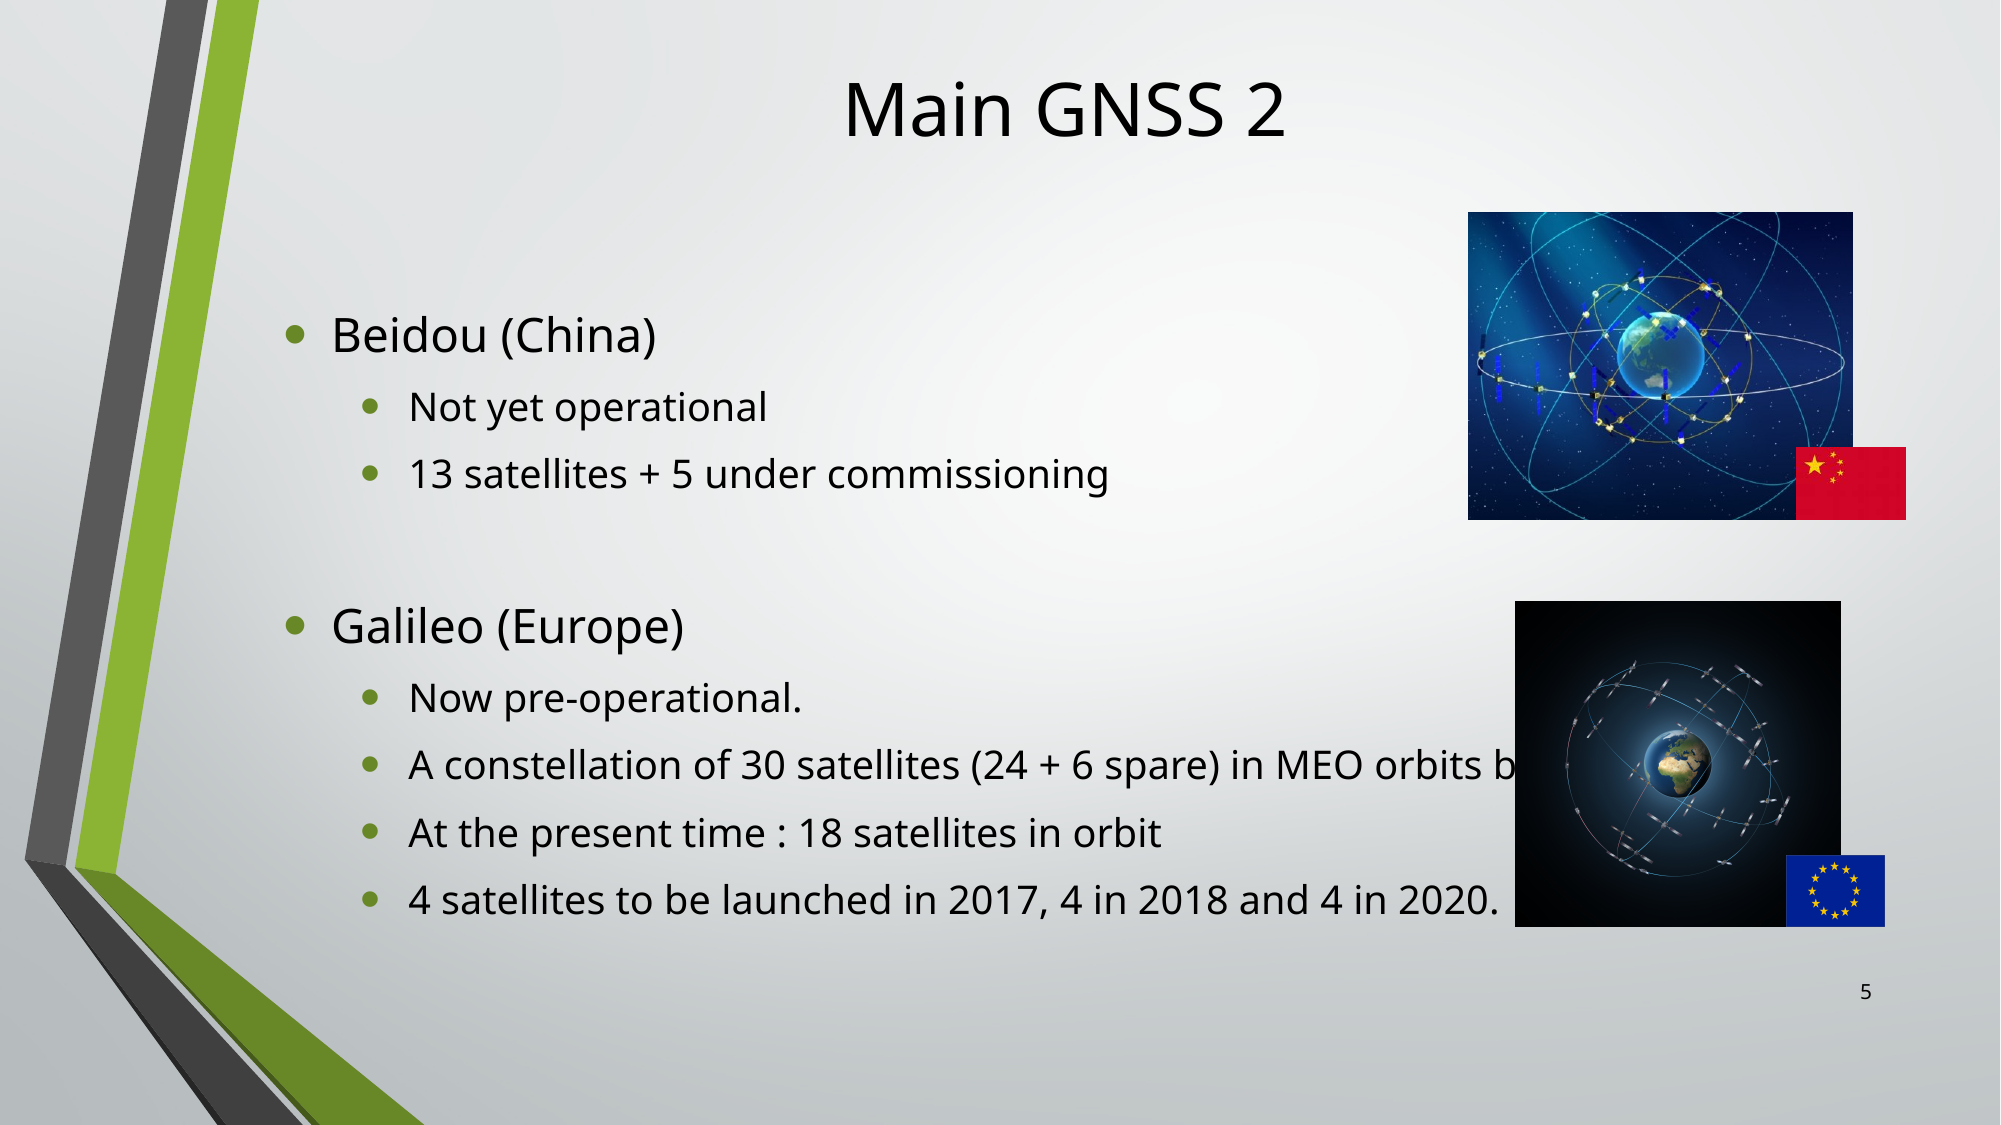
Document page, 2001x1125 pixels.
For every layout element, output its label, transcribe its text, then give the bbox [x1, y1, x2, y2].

picture [1515, 601, 1885, 927]
picture [1575, 212, 1594, 217]
title Main GNSS 2 [243, 55, 1887, 159]
list Beidou (China) Not yet operational 13 satellites + 5 under commissioning Galileo (Europe) Now pre-operational. A constellation of 30 satellites (24 + 6 spare) in MEO orbits by 2020. At the present time : 18 satellites in orbit 4 satellites to be launched in 2017, 4 in 2018 and 4 in 2020. [268, 240, 1913, 932]
picture [1468, 212, 1906, 520]
slide_number 5 [1796, 962, 1887, 1023]
